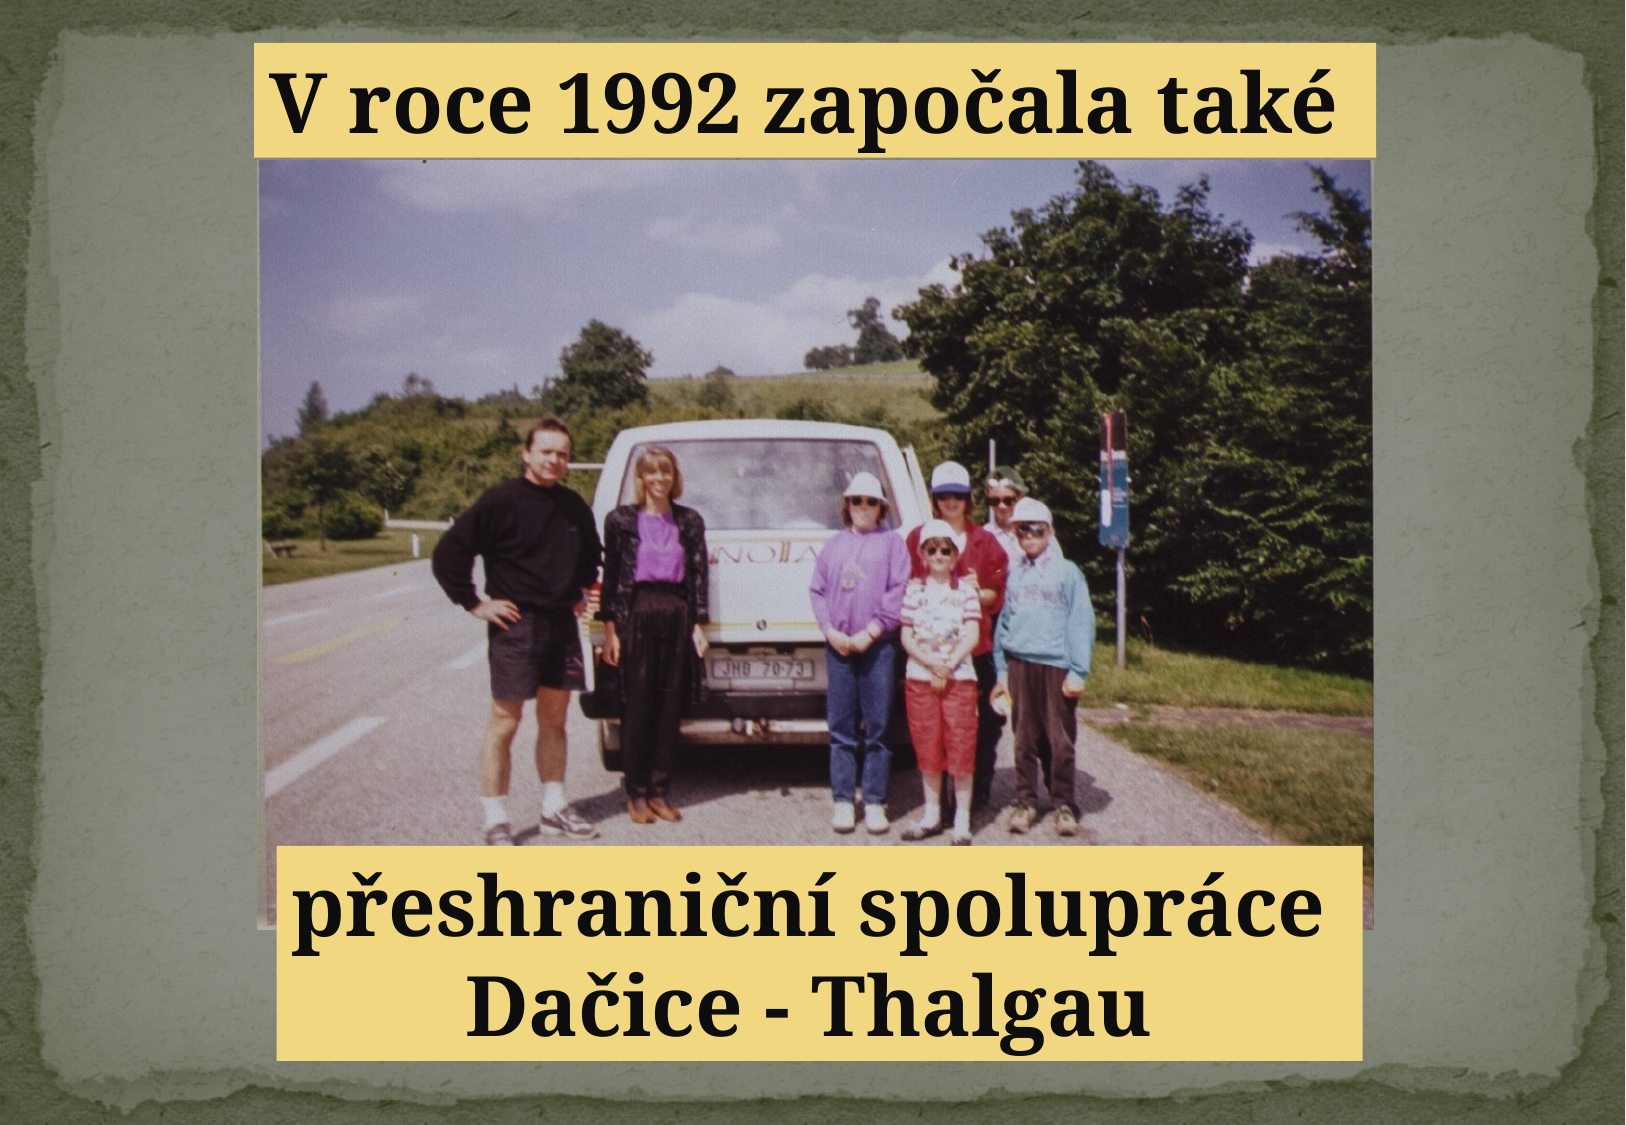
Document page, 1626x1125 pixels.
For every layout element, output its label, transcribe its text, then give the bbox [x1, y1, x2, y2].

picture [257, 160, 1374, 930]
text_box V roce 1992 započala také [254, 42, 1377, 155]
text_box přeshraniční spolupráce Dačice - Thalgau [276, 940, 1363, 1061]
